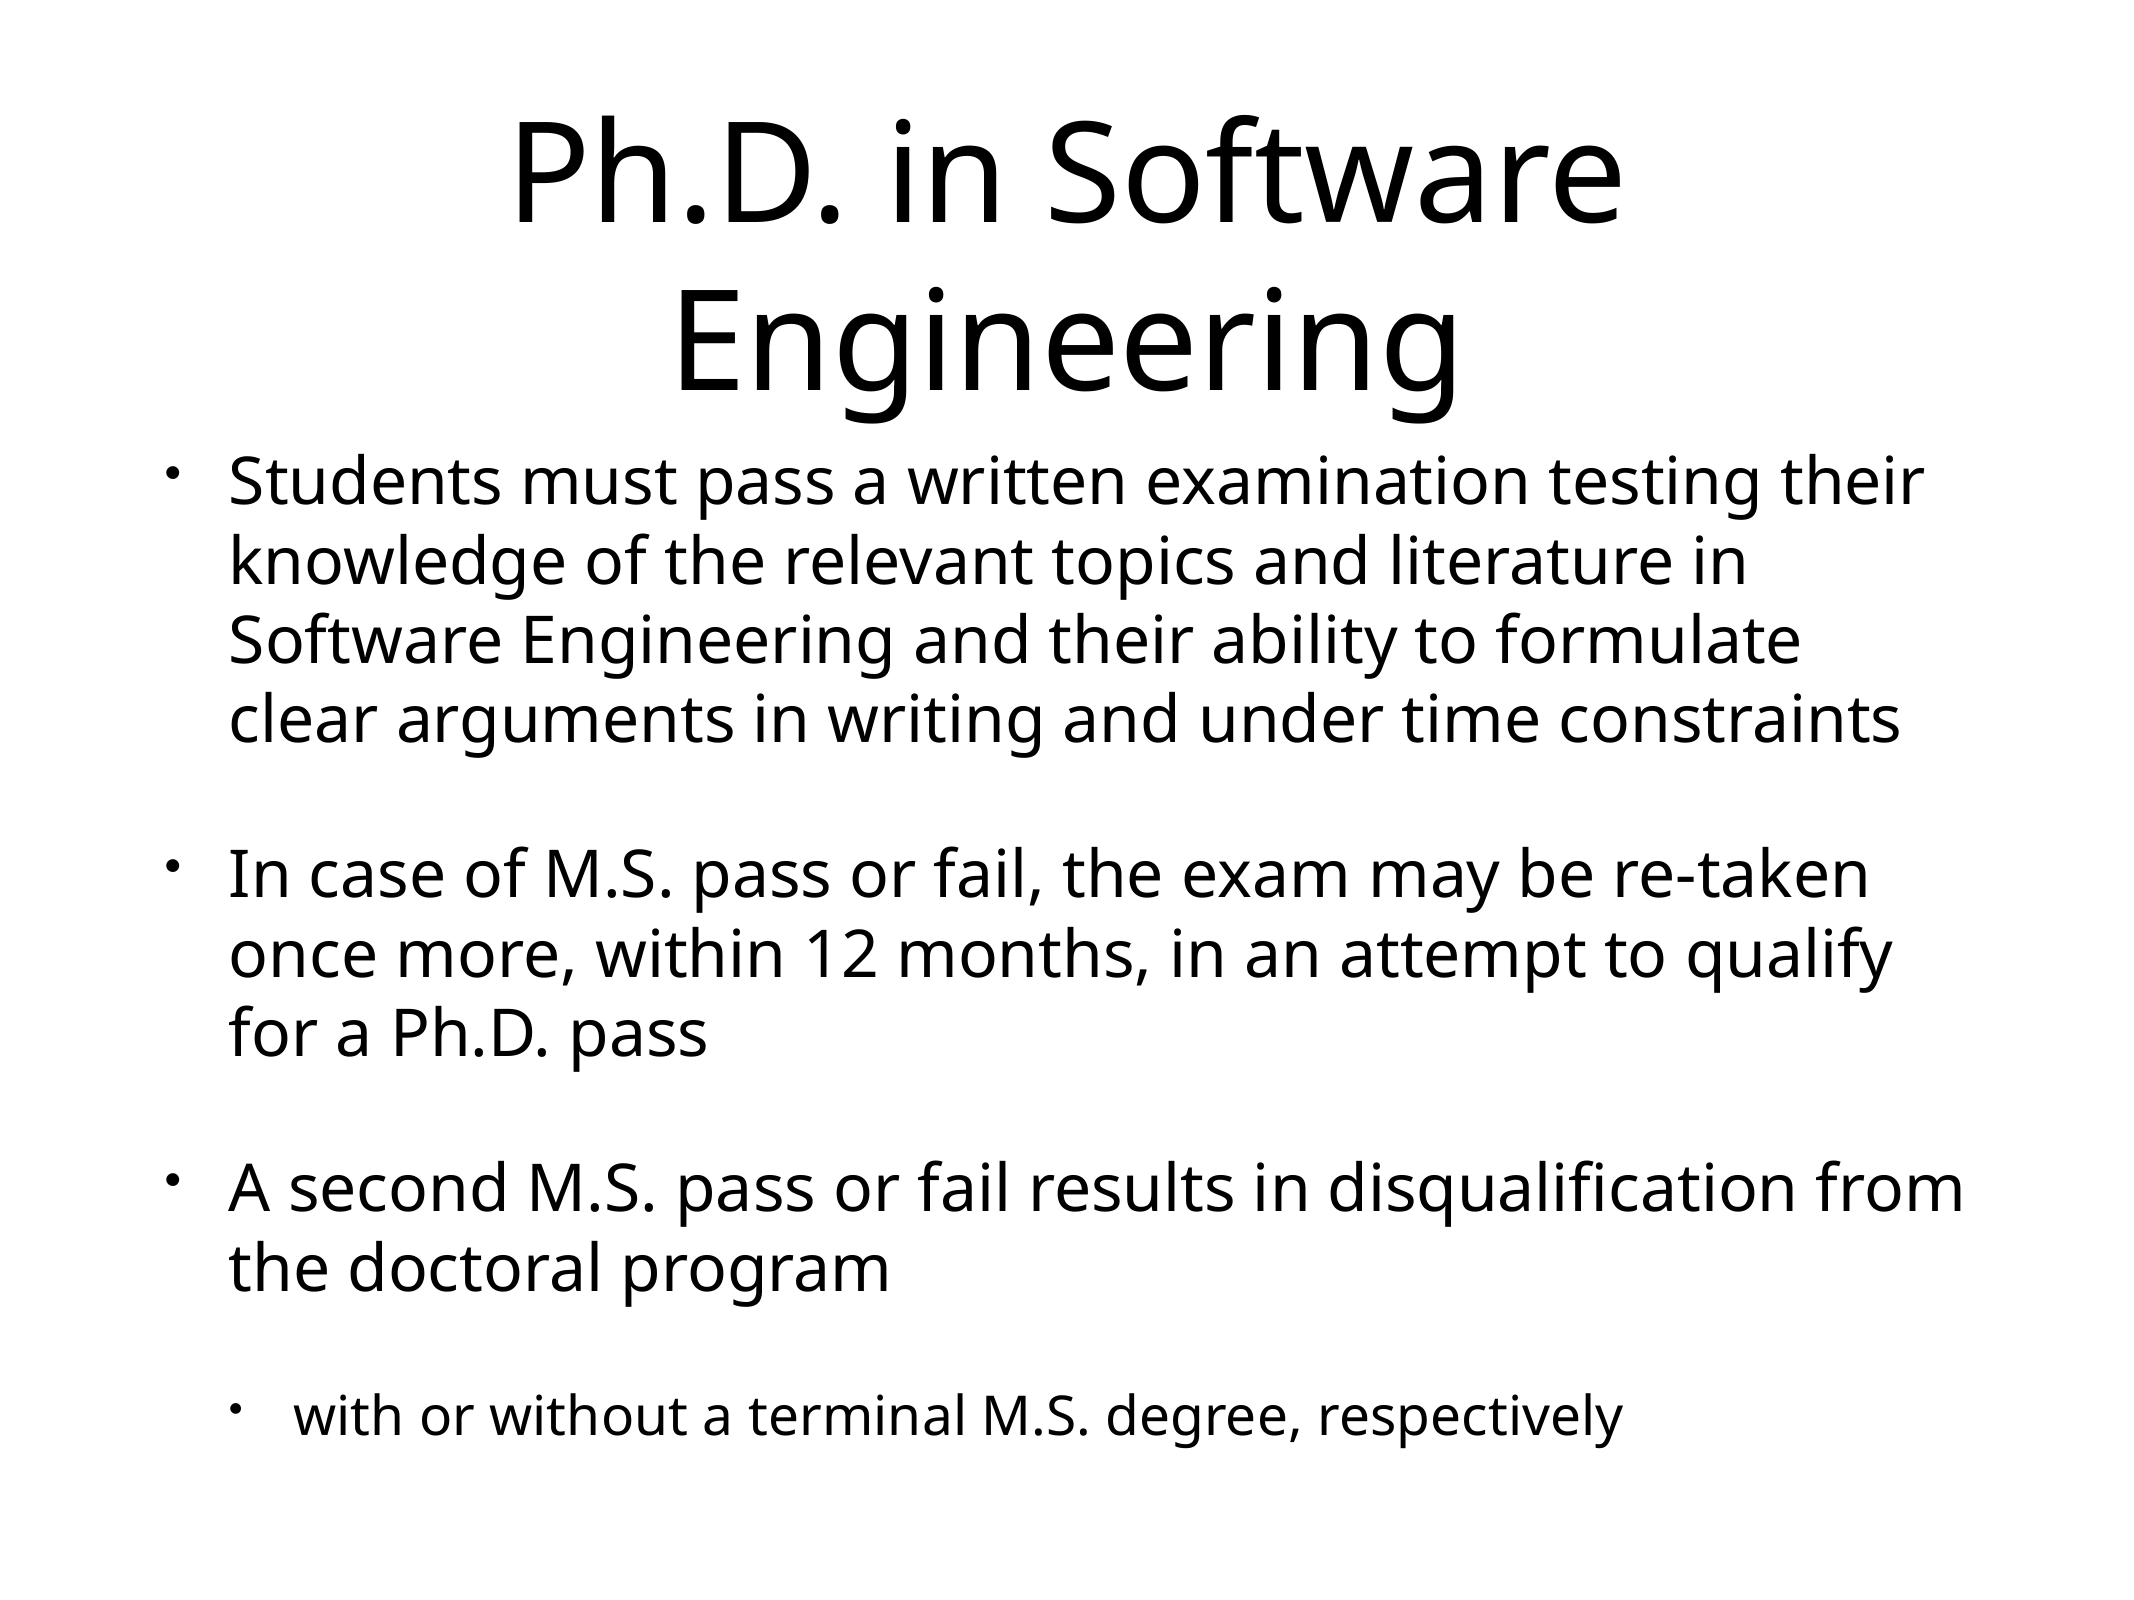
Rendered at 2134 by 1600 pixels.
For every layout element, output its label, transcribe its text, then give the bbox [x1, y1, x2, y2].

title Ph.D. in Software Engineering [155, 72, 1978, 426]
list Students must pass a written examination testing their knowledge of the relevant topics and literature in Software Engineering and their ability to formulate clear arguments in writing and under time constraints In case of M.S. pass or fail, the exam may be re-taken once more, within 12 months, in an attempt to qualify for a Ph.D. pass A second M.S. pass or fail results in disqualification from the doctoral program with or without a terminal M.S. degree, respectively [155, 426, 1978, 1459]
